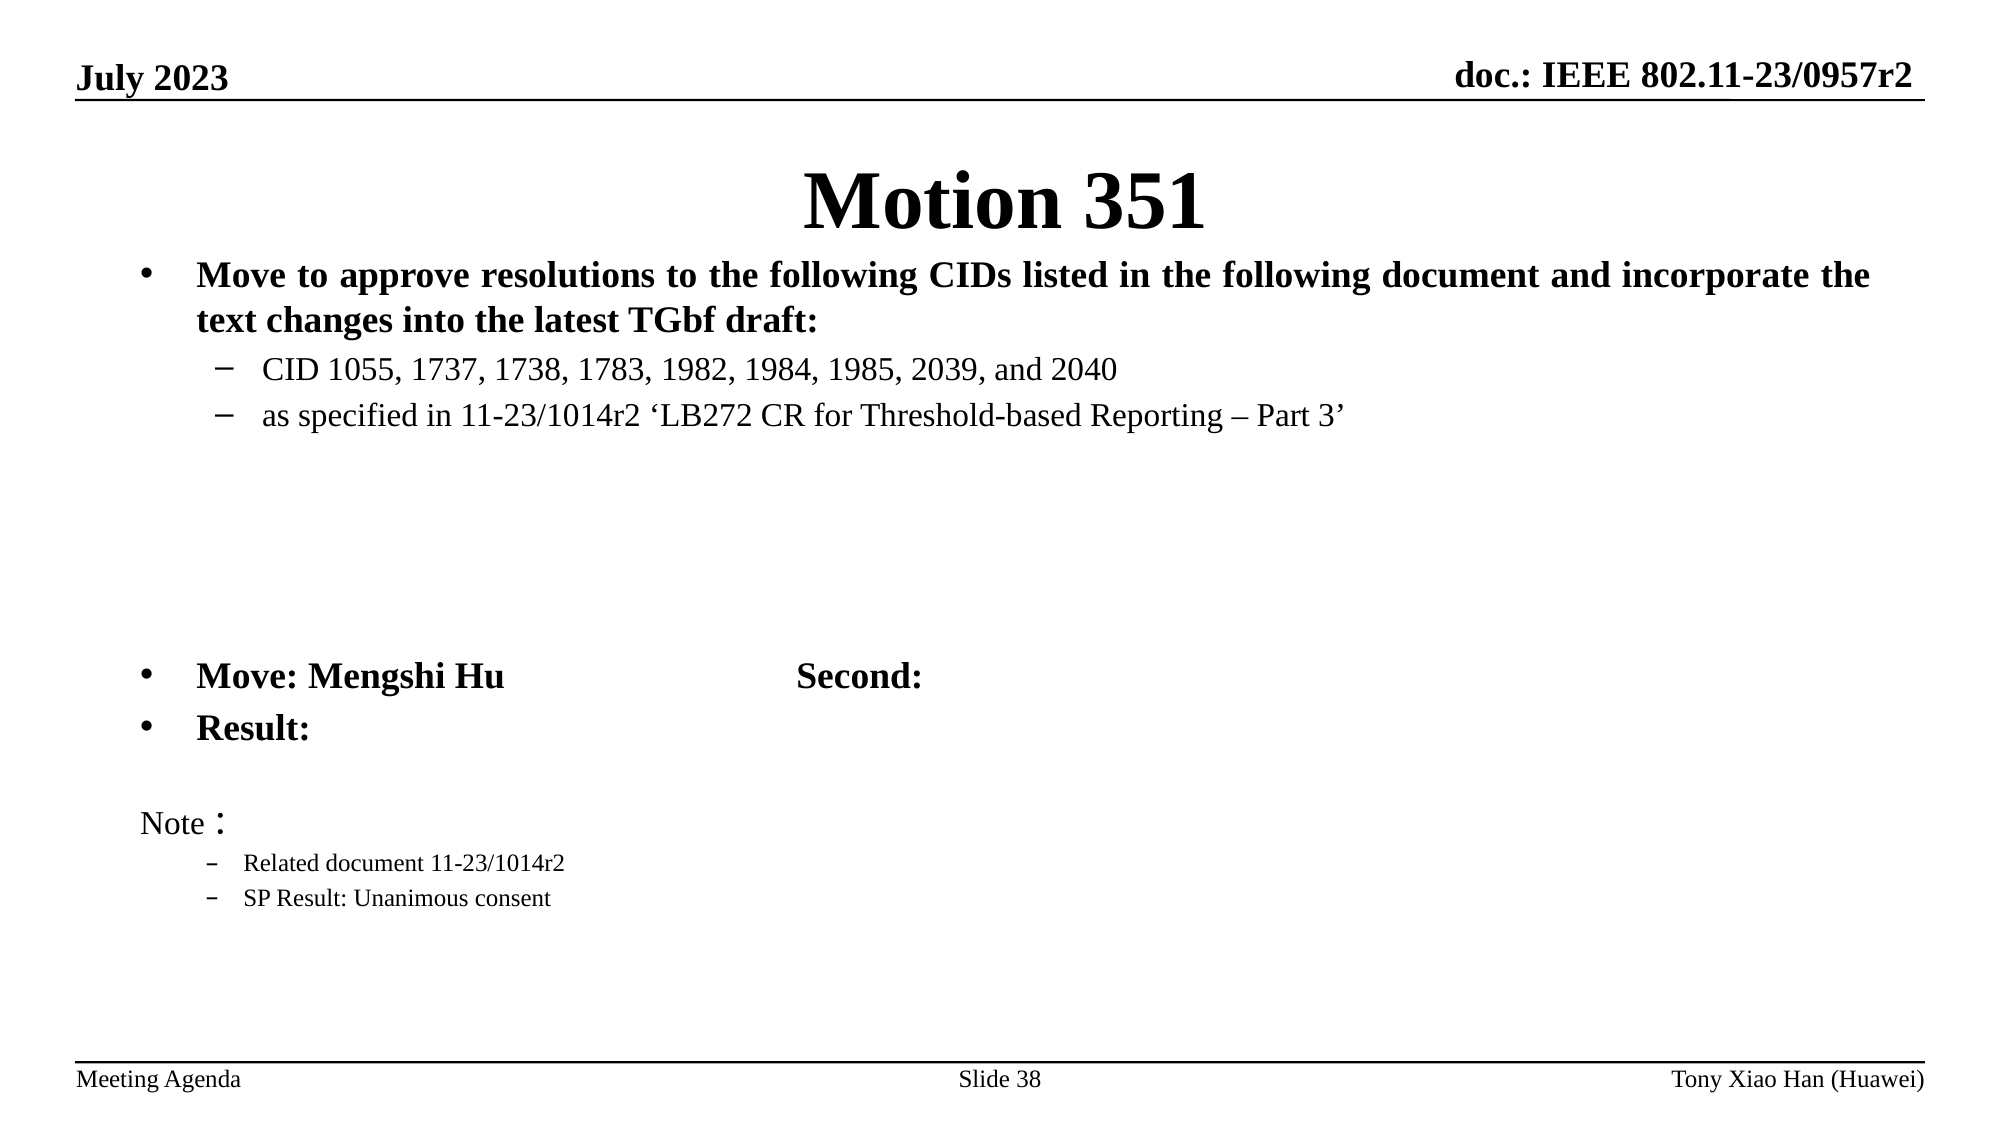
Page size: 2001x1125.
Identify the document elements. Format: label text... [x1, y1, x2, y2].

text_box Move to approve resolutions to the following CIDs listed in the following document and incorporate the text changes into the latest TGbf draft: CID 1055, 1737, 1738, 1783, 1982, 1984, 1985, 2039, and 2040 as specified in 11-23/1014r2 ‘LB272 CR for Threshold-based Reporting – Part 3’ Move: Mengshi Hu Second: Result: Note： Related document 11-23/1014r2 SP Result: Unanimous consent [125, 212, 1888, 900]
text_box Motion 351 [368, 137, 1644, 212]
